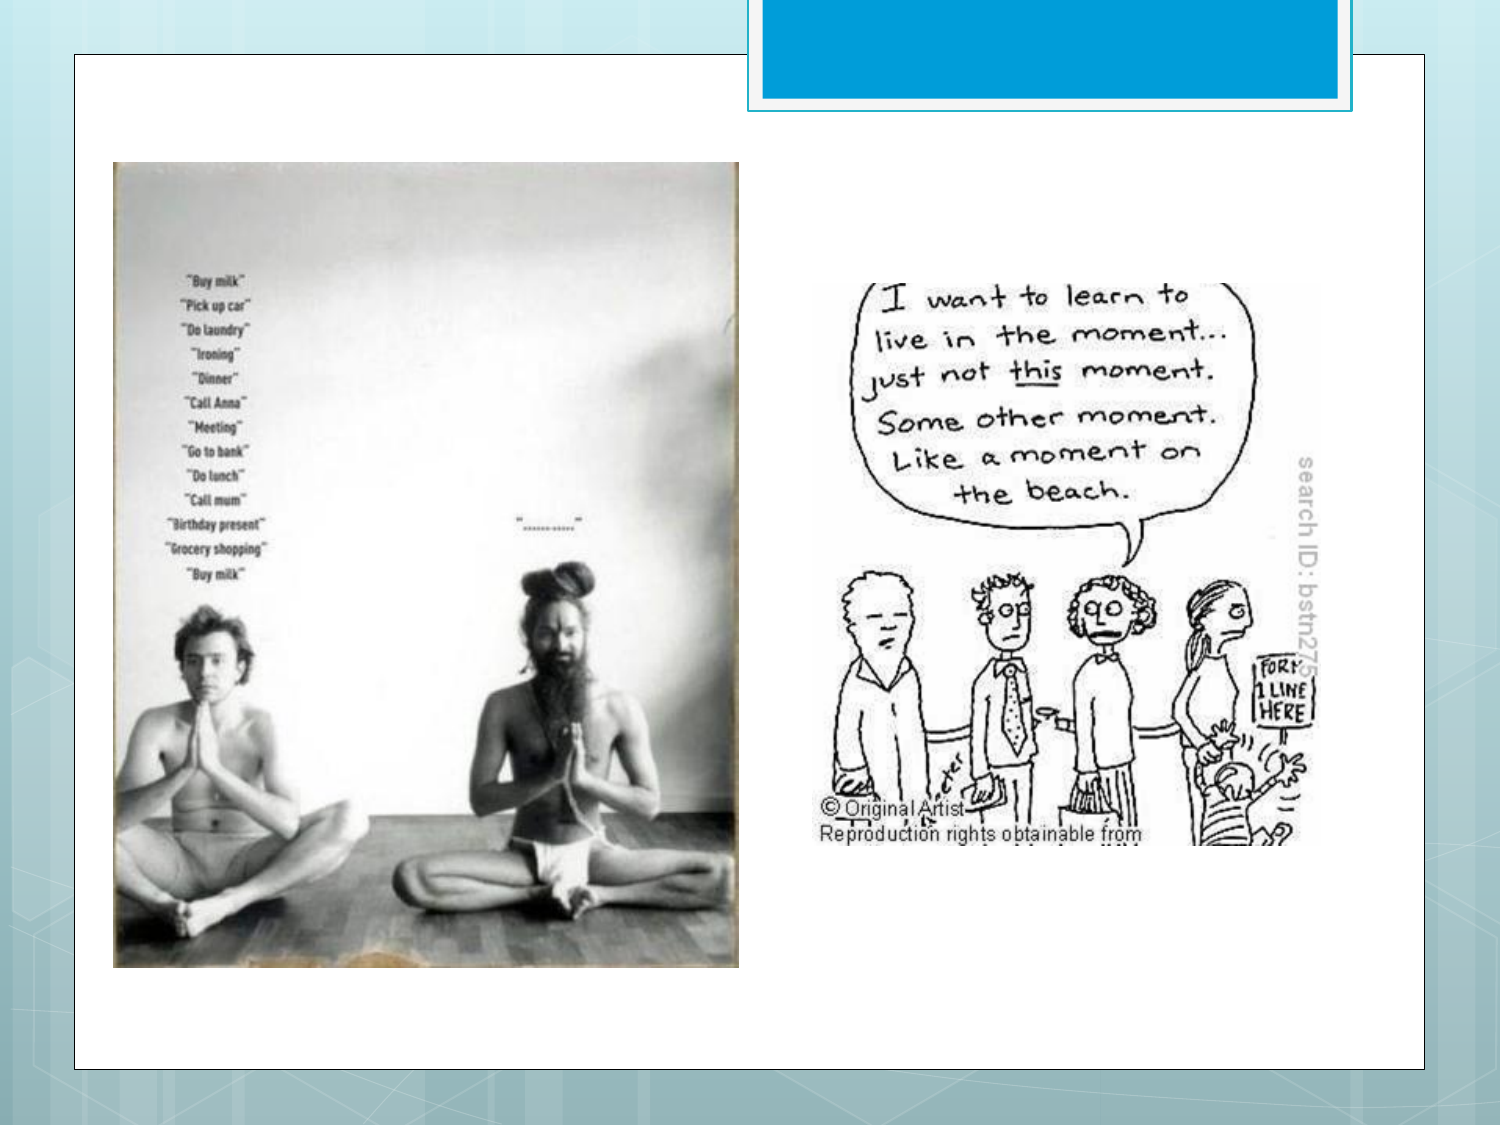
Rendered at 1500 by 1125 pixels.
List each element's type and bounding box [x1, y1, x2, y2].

picture [113, 162, 739, 968]
picture [812, 283, 1321, 847]
